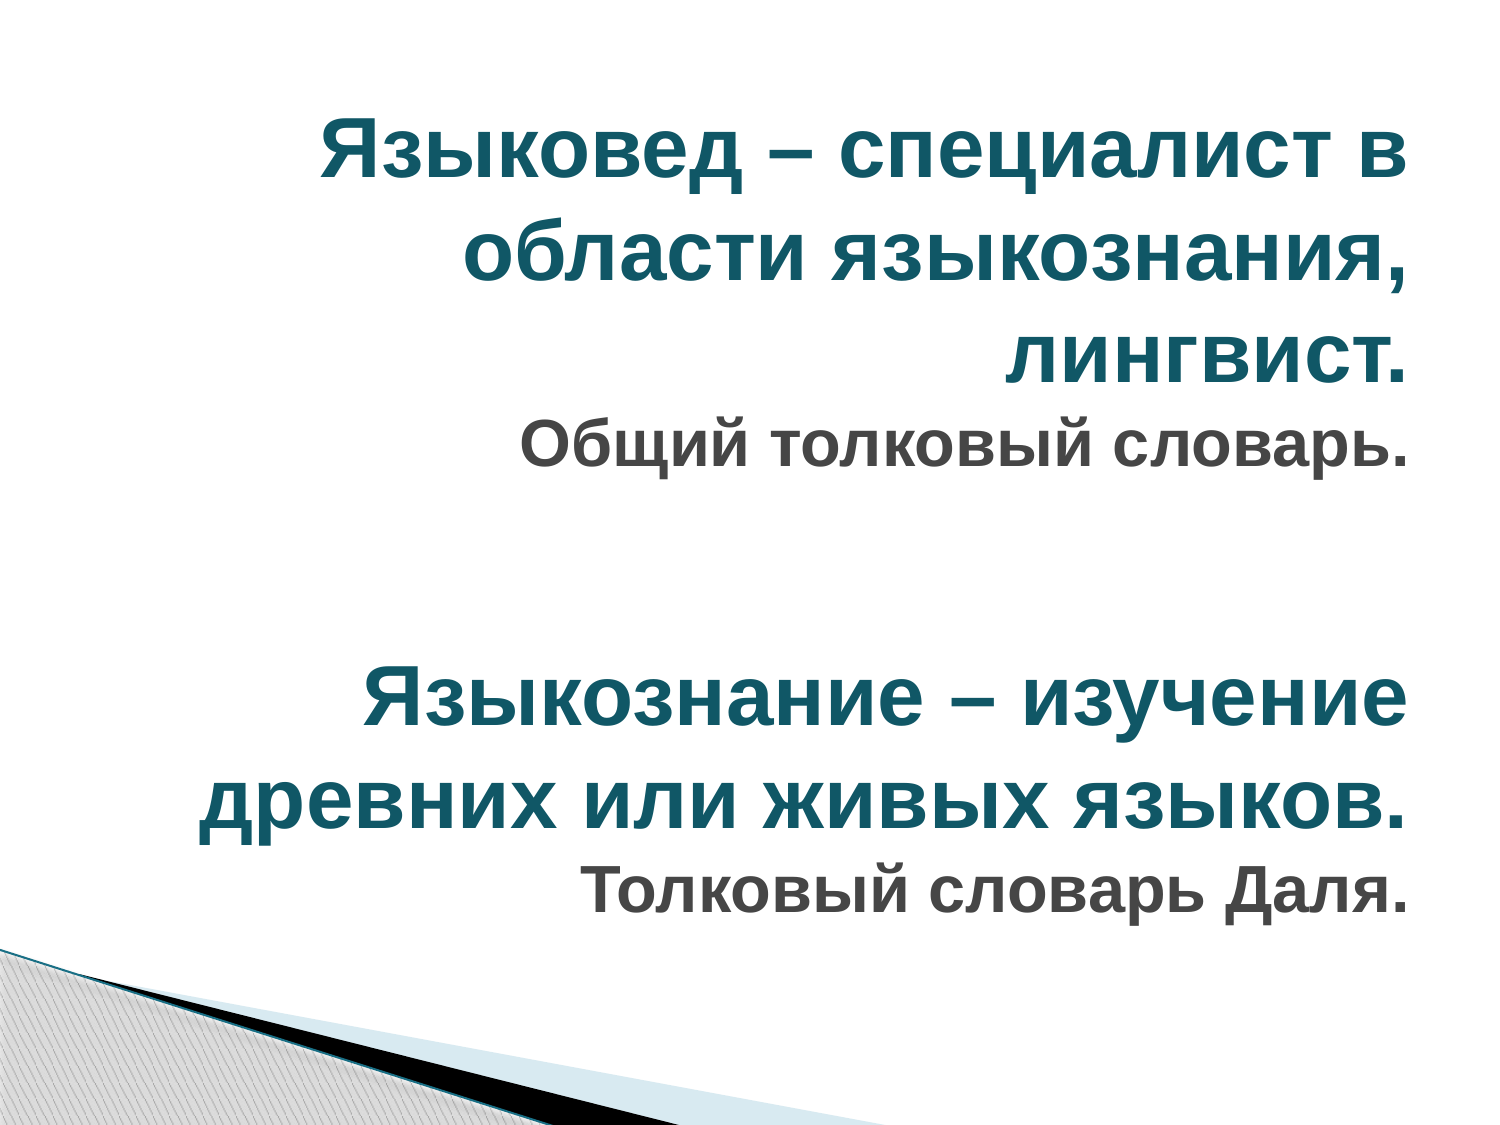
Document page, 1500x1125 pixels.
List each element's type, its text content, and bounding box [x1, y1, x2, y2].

title Языковед – специалист в области языкознания, лингвист. Общий толковый словарь. Языкознание – изучение древних или живых языков. Толковый словарь Даля. [75, 45, 1425, 973]
